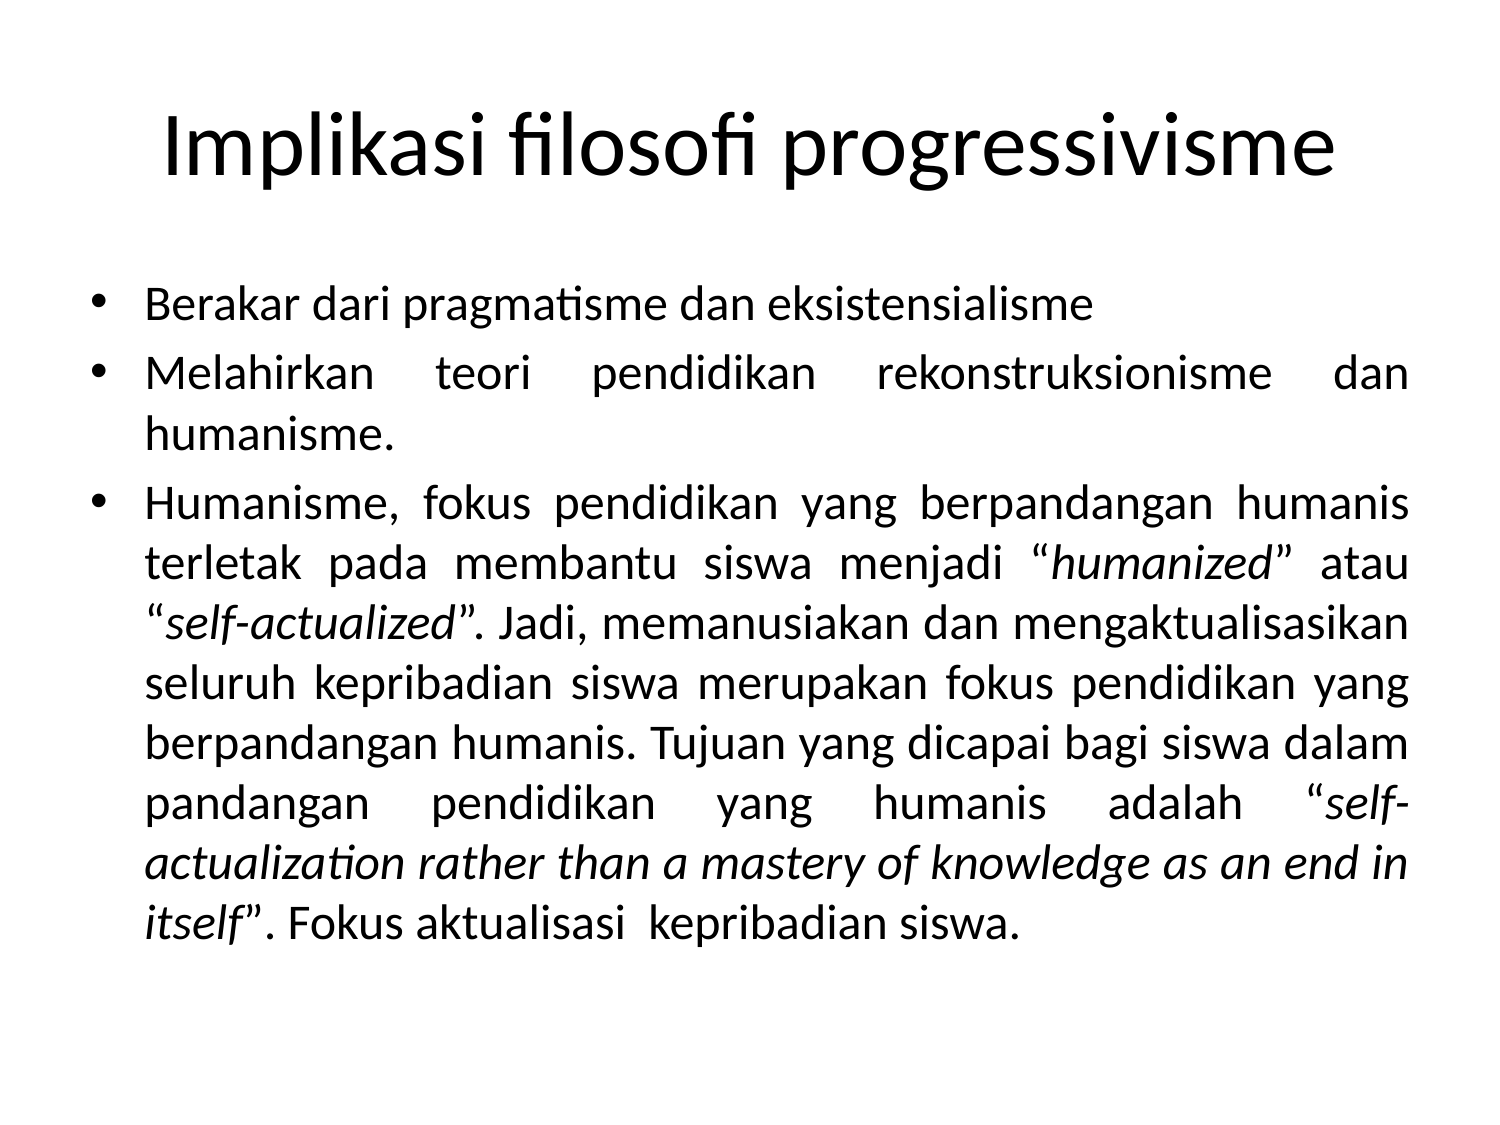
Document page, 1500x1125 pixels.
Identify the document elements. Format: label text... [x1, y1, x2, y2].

list Berakar dari pragmatisme dan eksistensialisme Melahirkan teori pendidikan rekonstruksionisme dan humanisme. Humanisme, fokus pendidikan yang berpandangan humanis terletak pada membantu siswa menjadi “humanized” atau “self-actualized”. Jadi, memanusiakan dan mengaktualisasikan seluruh kepribadian siswa merupakan fokus pendidikan yang berpandangan humanis. Tujuan yang dicapai bagi siswa dalam pandangan pendidikan yang humanis adalah “self-actualization rather than a mastery of knowledge as an end in itself”. Fokus aktualisasi kepribadian siswa. [75, 262, 1425, 1005]
title Implikasi filosofi progressivisme [75, 45, 1425, 233]
